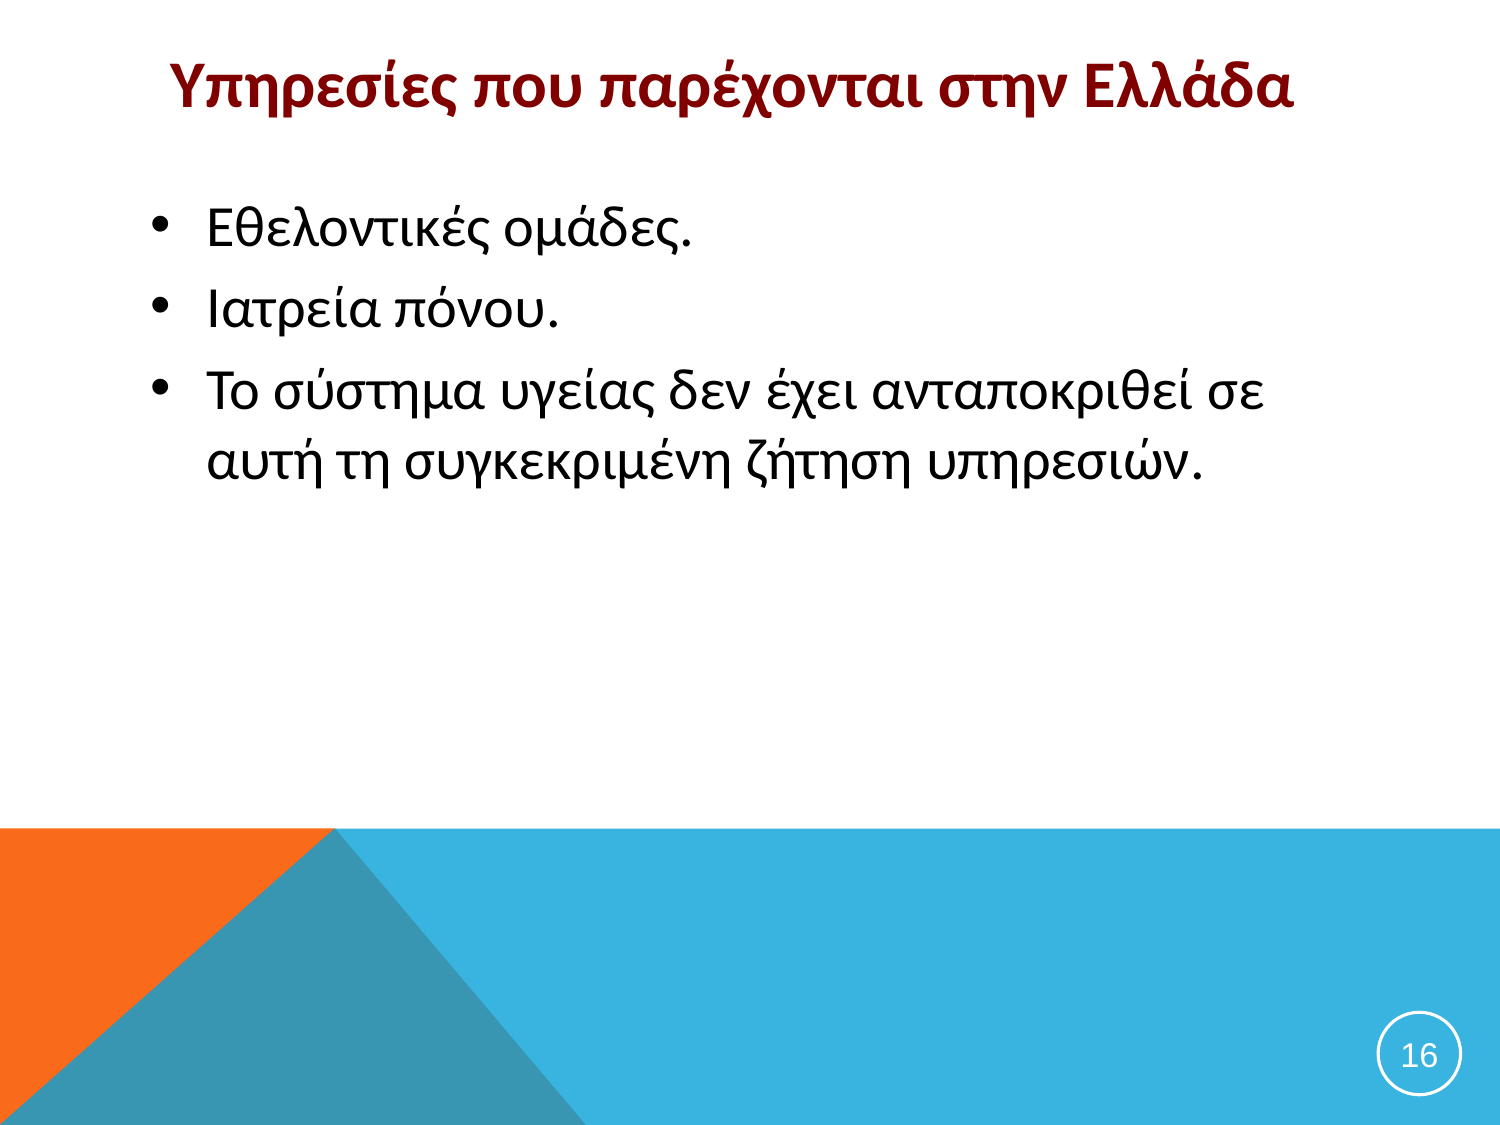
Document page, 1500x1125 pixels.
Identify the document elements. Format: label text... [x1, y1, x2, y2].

title Υπηρεσίες που παρέχονται στην Ελλάδα [112, 12, 1369, 150]
slide_number 16 [1376, 1010, 1463, 1097]
list Εθελοντικές ομάδες. Ιατρεία πόνου. Το σύστημα υγείας δεν έχει ανταποκριθεί σε αυτή τη συγκεκριμένη ζήτηση υπηρεσιών. [135, 180, 1369, 768]
